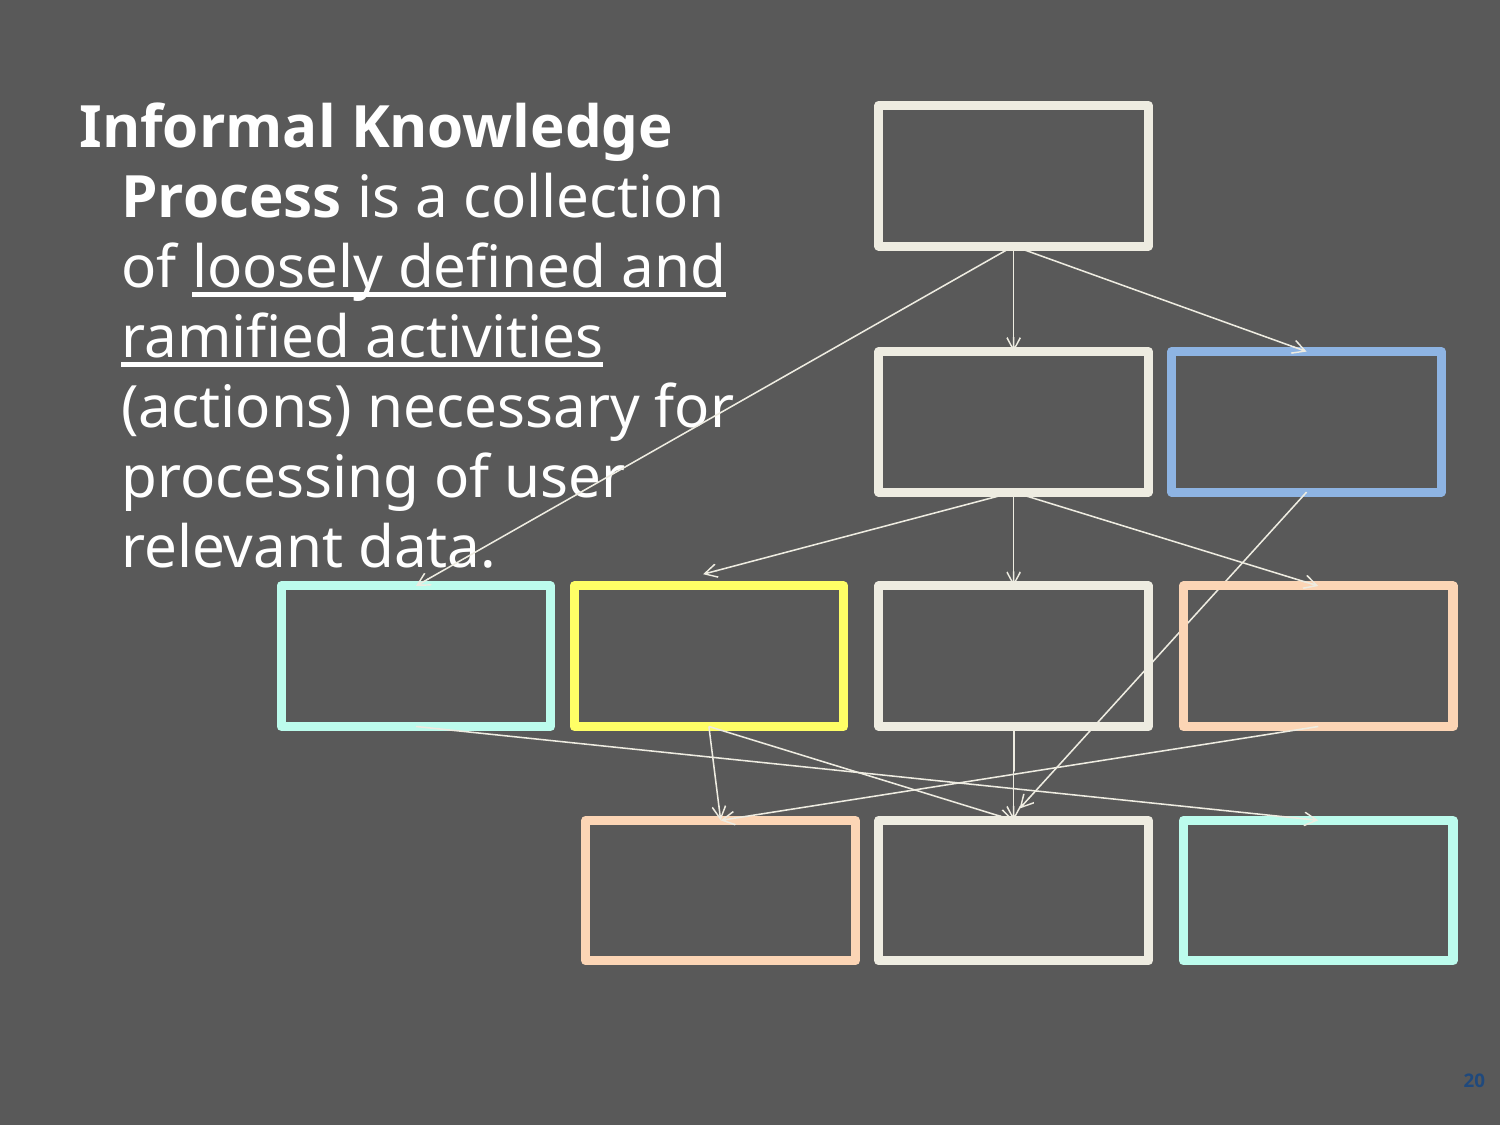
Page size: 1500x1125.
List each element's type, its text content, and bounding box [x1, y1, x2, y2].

text_box [717, 727, 807, 731]
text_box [544, 116, 885, 715]
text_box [1073, 506, 1322, 795]
text_box [920, 816, 966, 965]
text_box [1218, 347, 1446, 497]
text_box [920, 581, 966, 731]
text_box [820, 321, 915, 1125]
text_box [1073, 816, 1153, 965]
text_box [581, 816, 814, 965]
text_box [920, 347, 1113, 497]
text_box [1179, 816, 1458, 965]
slide_number 20 [1418, 1051, 1500, 1112]
text_box [874, 101, 1153, 251]
text_box Informal Knowledge Process is a collection of loosely defined and ramified activities (actions) necessary for processing of user relevant data. [46, 81, 786, 504]
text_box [667, 767, 762, 780]
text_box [972, 474, 1067, 1073]
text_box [1118, 386, 1214, 692]
text_box [570, 727, 708, 731]
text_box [1107, 152, 1214, 446]
text_box [1327, 581, 1458, 731]
text_box [277, 581, 555, 731]
